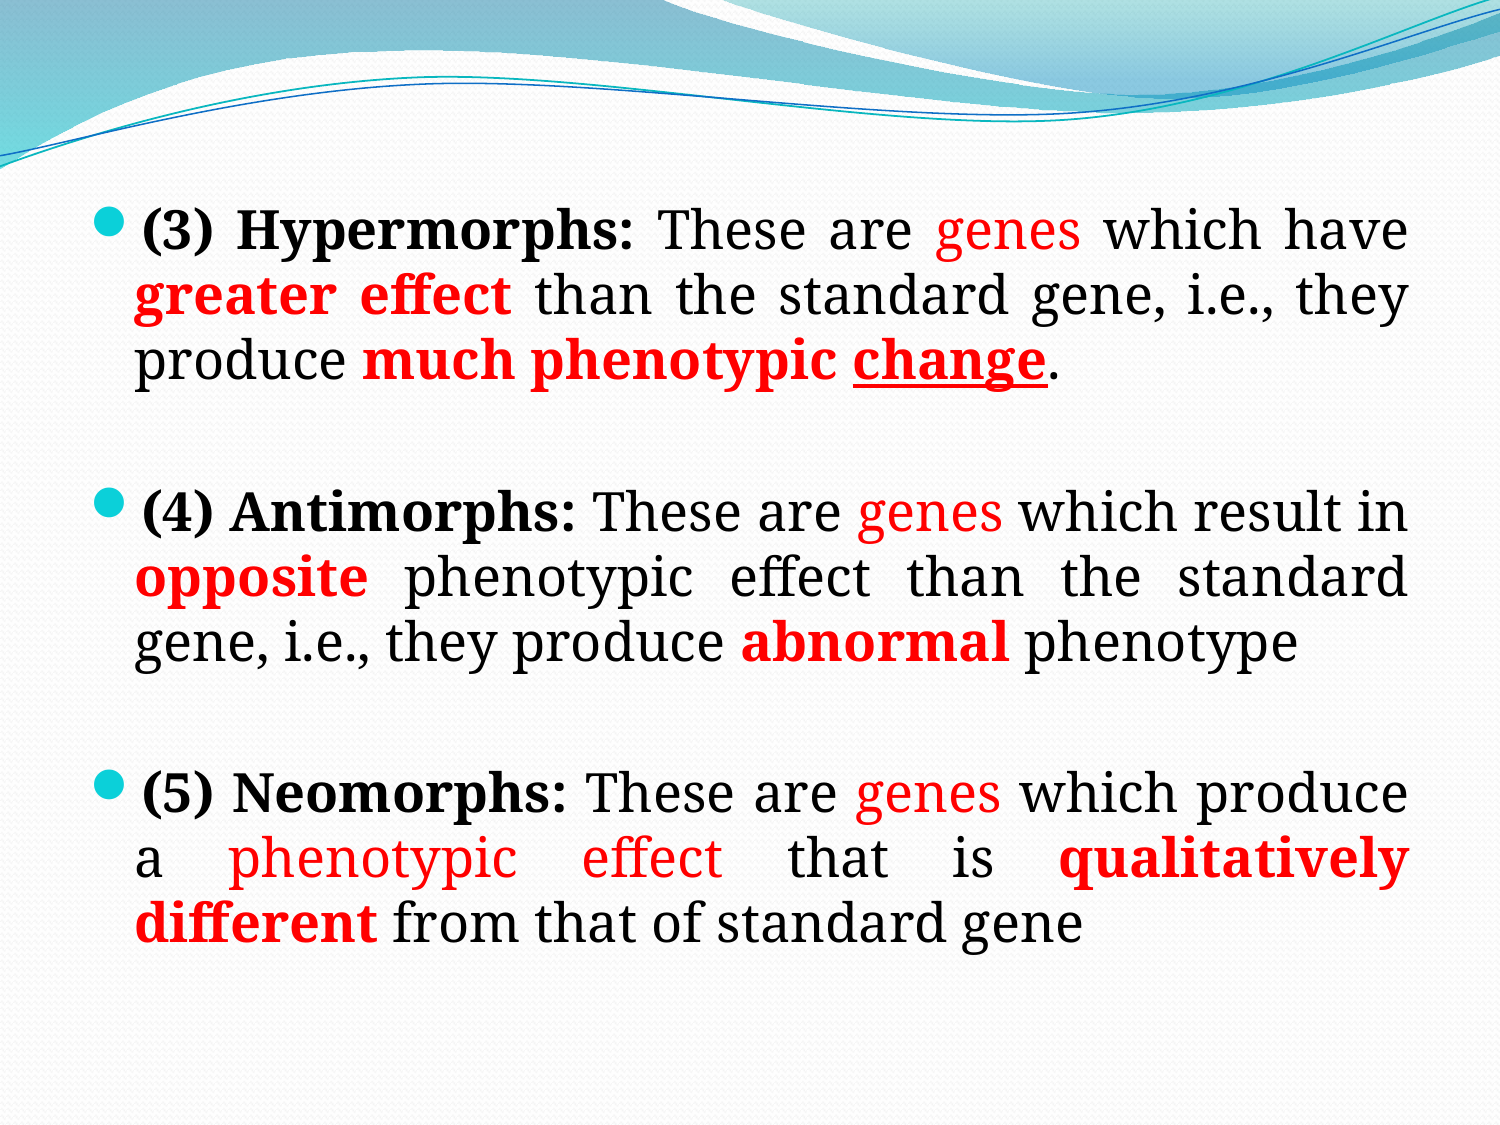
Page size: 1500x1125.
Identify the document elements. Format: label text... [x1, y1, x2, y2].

list (3) Hypermorphs: These are genes which have greater effect than the standard gene, i.e., they produce much phenotypic change. (4) Antimorphs: These are genes which result in opposite phenotypic effect than the standard gene, i.e., they produce abnormal phenotype (5) Neomorphs: These are genes which produce a phenotypic effect that is qualitatively different from that of standard gene [75, 112, 1425, 1038]
